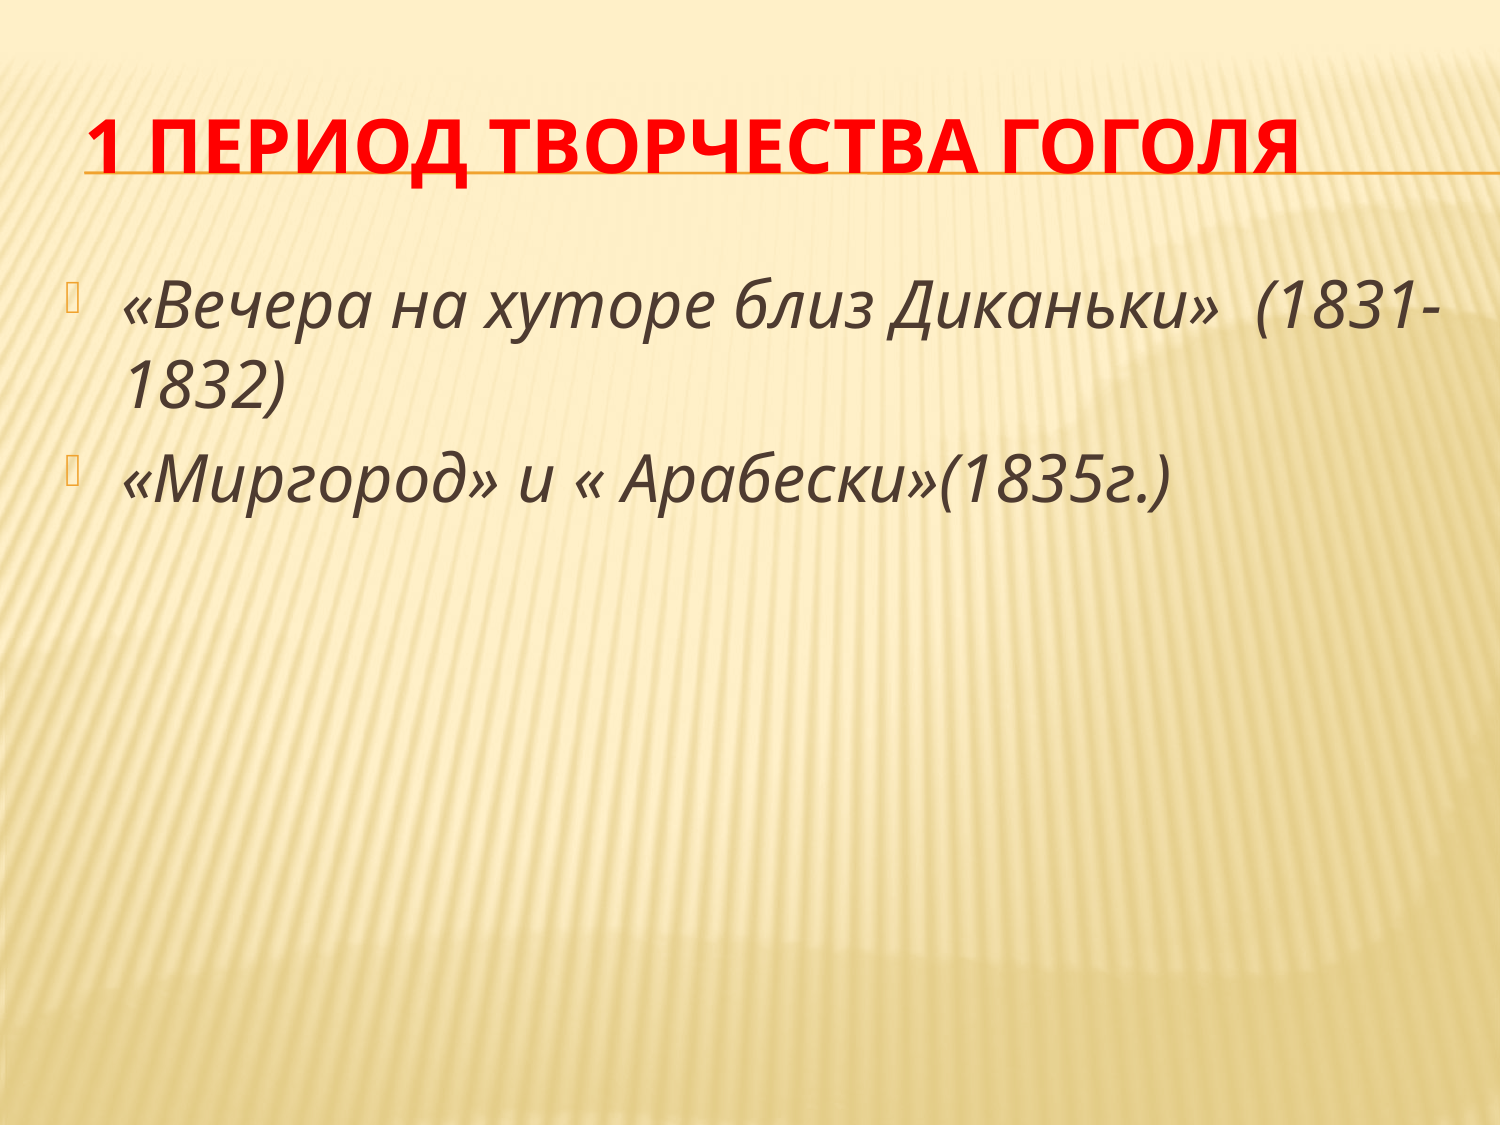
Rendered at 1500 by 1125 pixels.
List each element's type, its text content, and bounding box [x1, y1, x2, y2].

list «Вечера на хуторе близ Диканьки» (1831- 1832) «Миргород» и « Арабески»(1835г.) [50, 254, 1475, 998]
title 1 период творчества гоголя [50, 75, 1475, 213]
